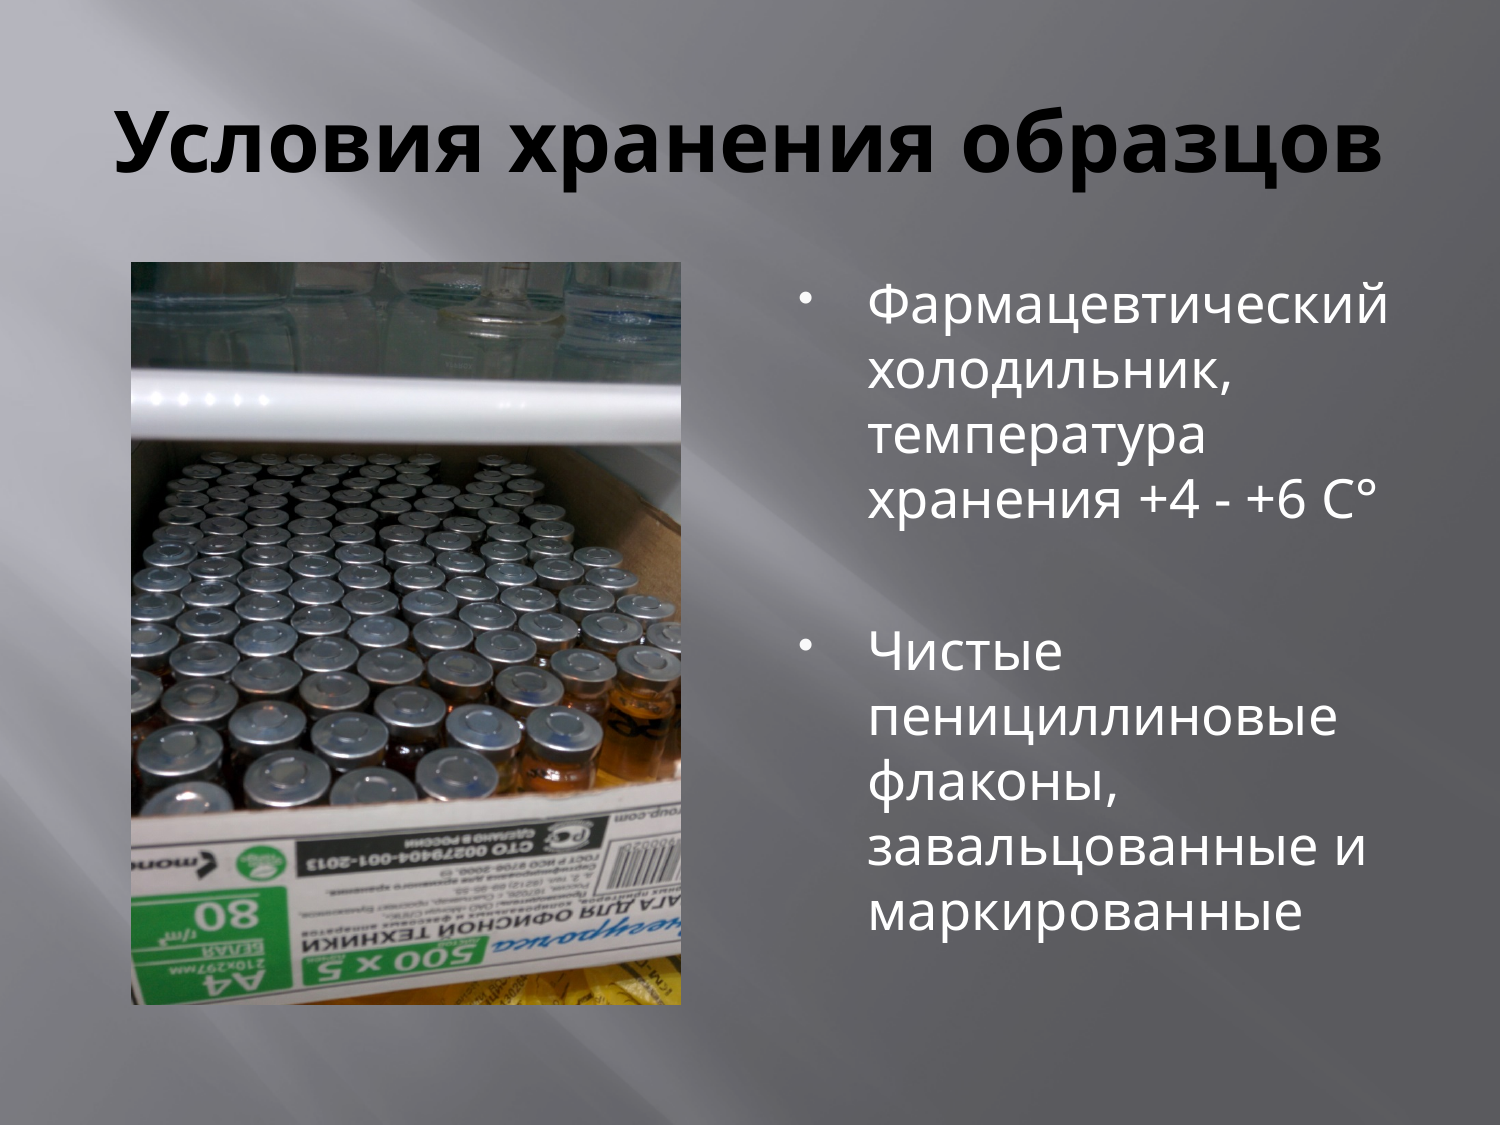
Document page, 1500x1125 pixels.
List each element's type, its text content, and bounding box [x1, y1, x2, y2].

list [131, 262, 682, 1006]
title Условия хранения образцов [75, 45, 1425, 233]
list Фармацевтический холодильник, температура хранения +4 - +6 С° Чистые пенициллиновые флаконы, завальцованные и маркированные [762, 262, 1425, 1005]
